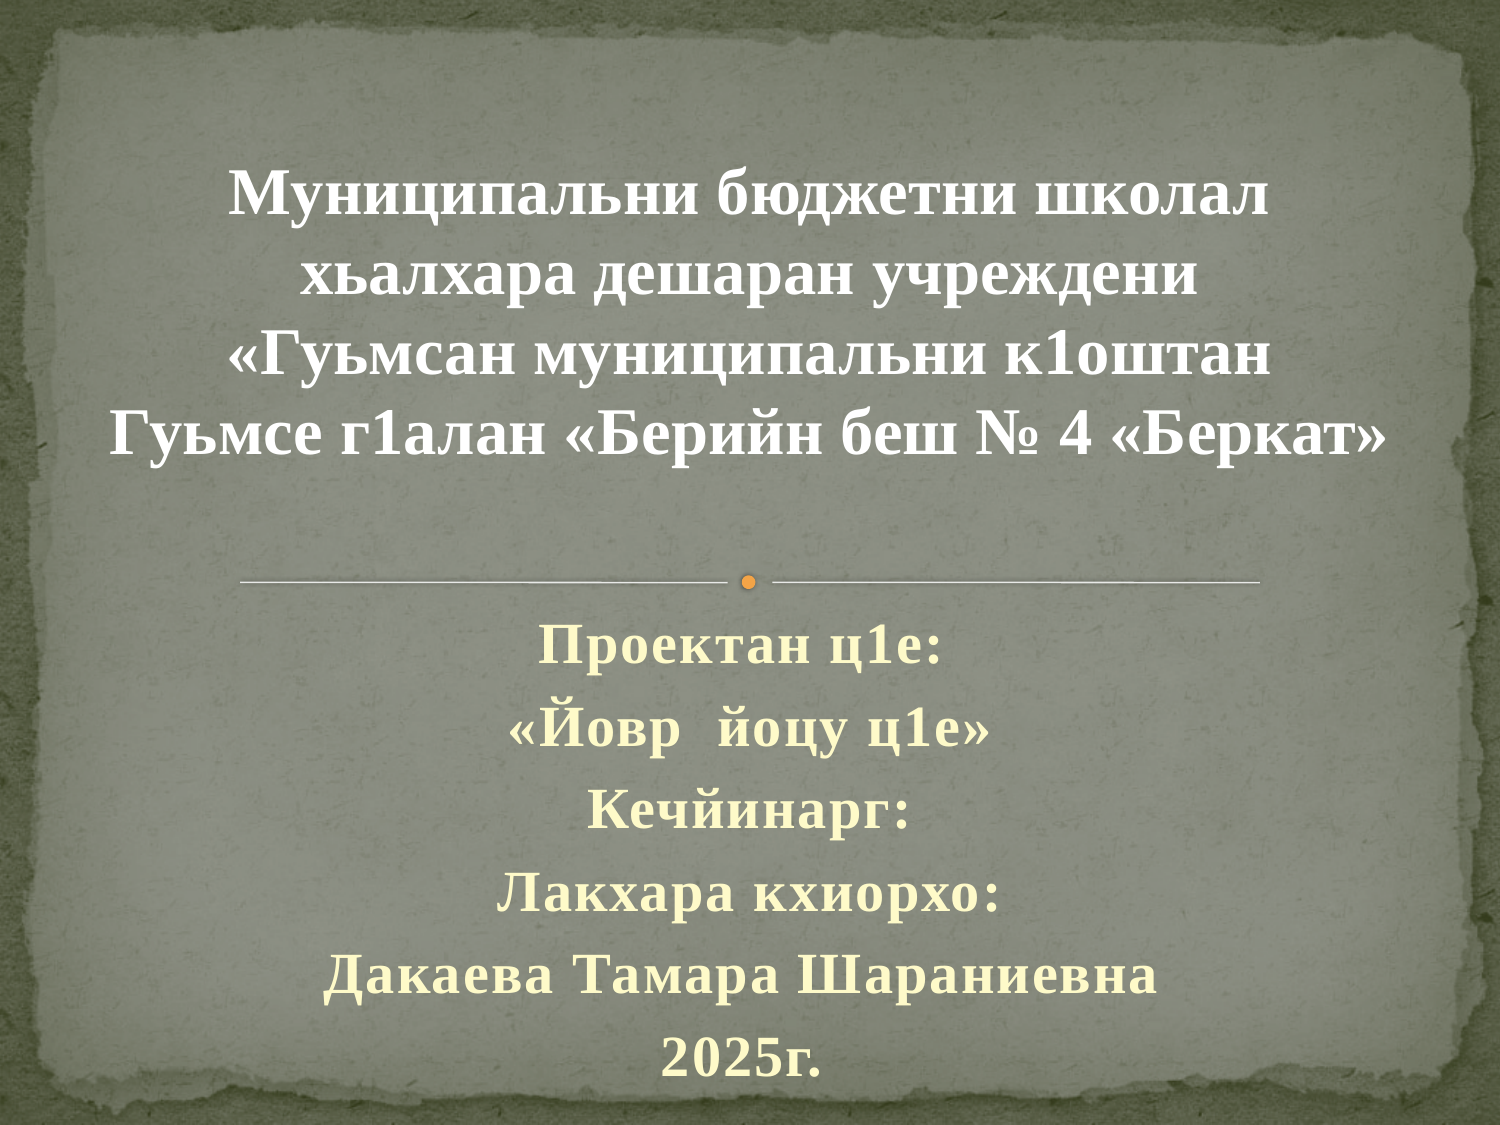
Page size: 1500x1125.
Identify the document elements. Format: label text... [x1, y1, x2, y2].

title [81, 219, 1445, 545]
text_box Муниципальни бюджетни школал хьалхара дешаран учреждени «Гуьмсан муниципальни к1оштан Гуьмсе г1алан «Берийн беш № 4 «Беркат» [81, 35, 1418, 475]
subtitle Проектан ц1е: «Йовр йоцу ц1е» Кечйинарг: Лакхара кхиорхо: Дакаева Тамара Шараниевна 2025г. [225, 597, 1275, 886]
